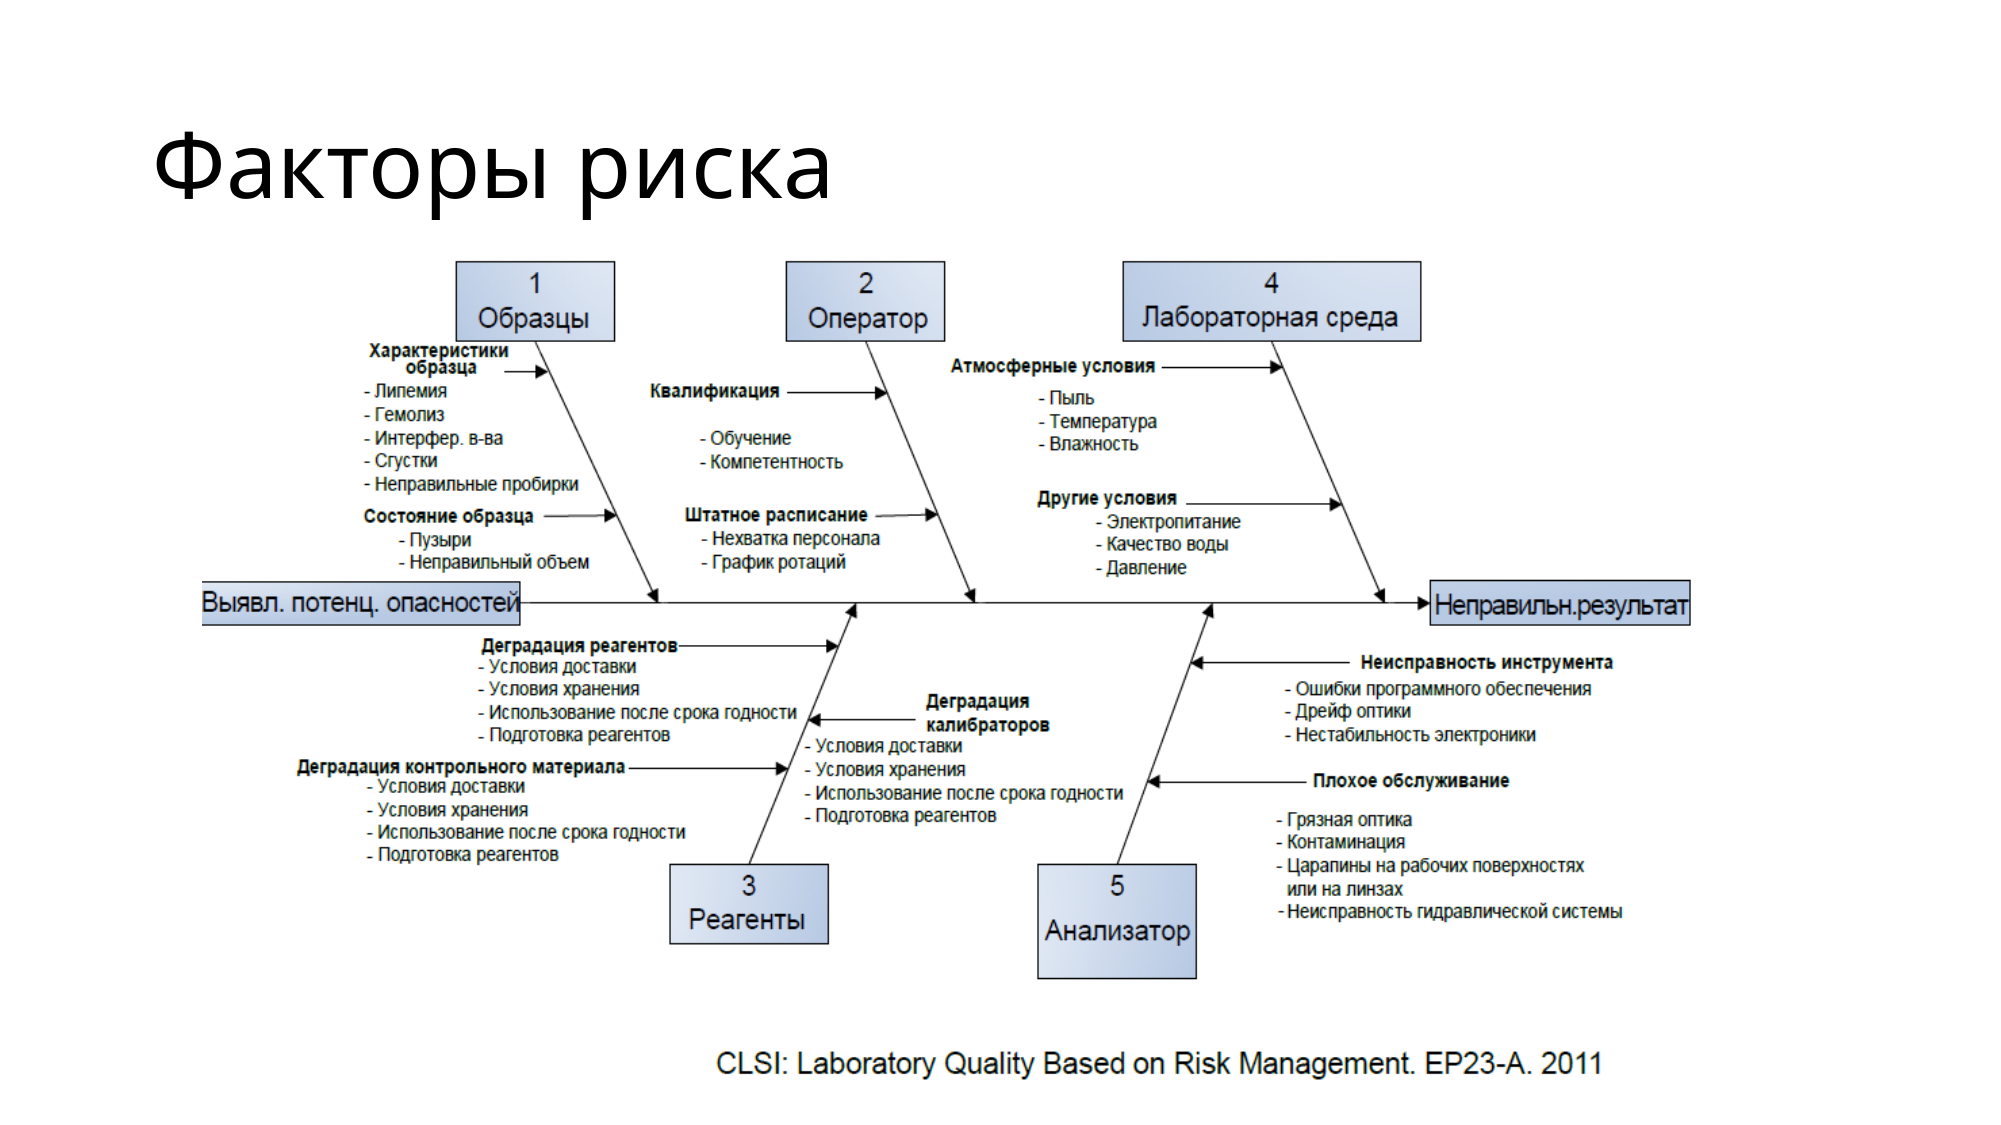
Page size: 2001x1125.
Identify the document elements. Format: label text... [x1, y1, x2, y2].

picture [202, 239, 1698, 1087]
title Факторы риска [137, 59, 1863, 278]
